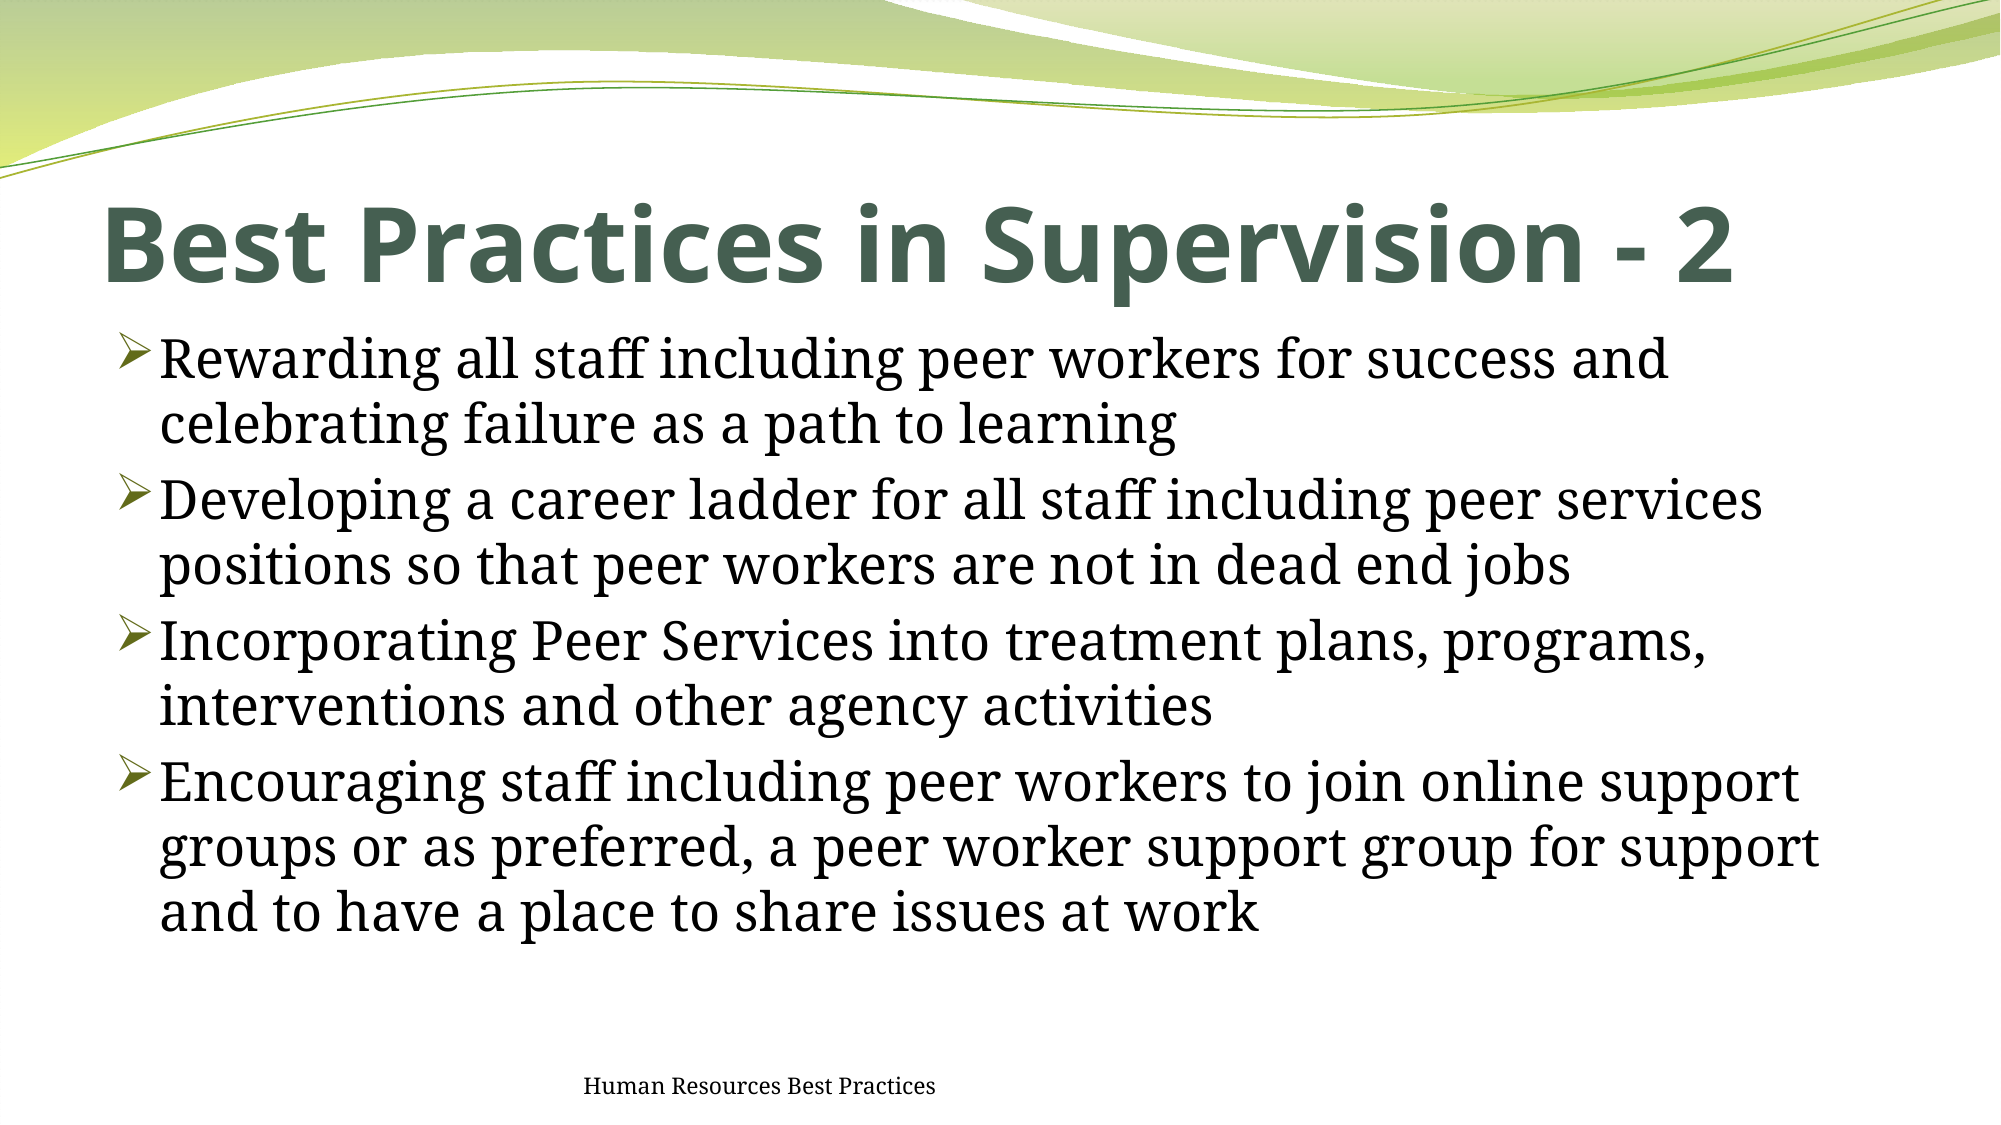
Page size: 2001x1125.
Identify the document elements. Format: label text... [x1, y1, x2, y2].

title Best Practices in Supervision - 2 [99, 115, 1900, 303]
list Rewarding all staff including peer workers for success and celebrating failure as a path to learning Developing a career ladder for all staff including peer services positions so that peer workers are not in dead end jobs Incorporating Peer Services into treatment plans, programs, interventions and other agency activities Encouraging staff including peer workers to join online support groups or as preferred, a peer worker support group for support and to have a place to share issues at work [99, 317, 1900, 1038]
footer Human Resources Best Practices [583, 1042, 1317, 1103]
